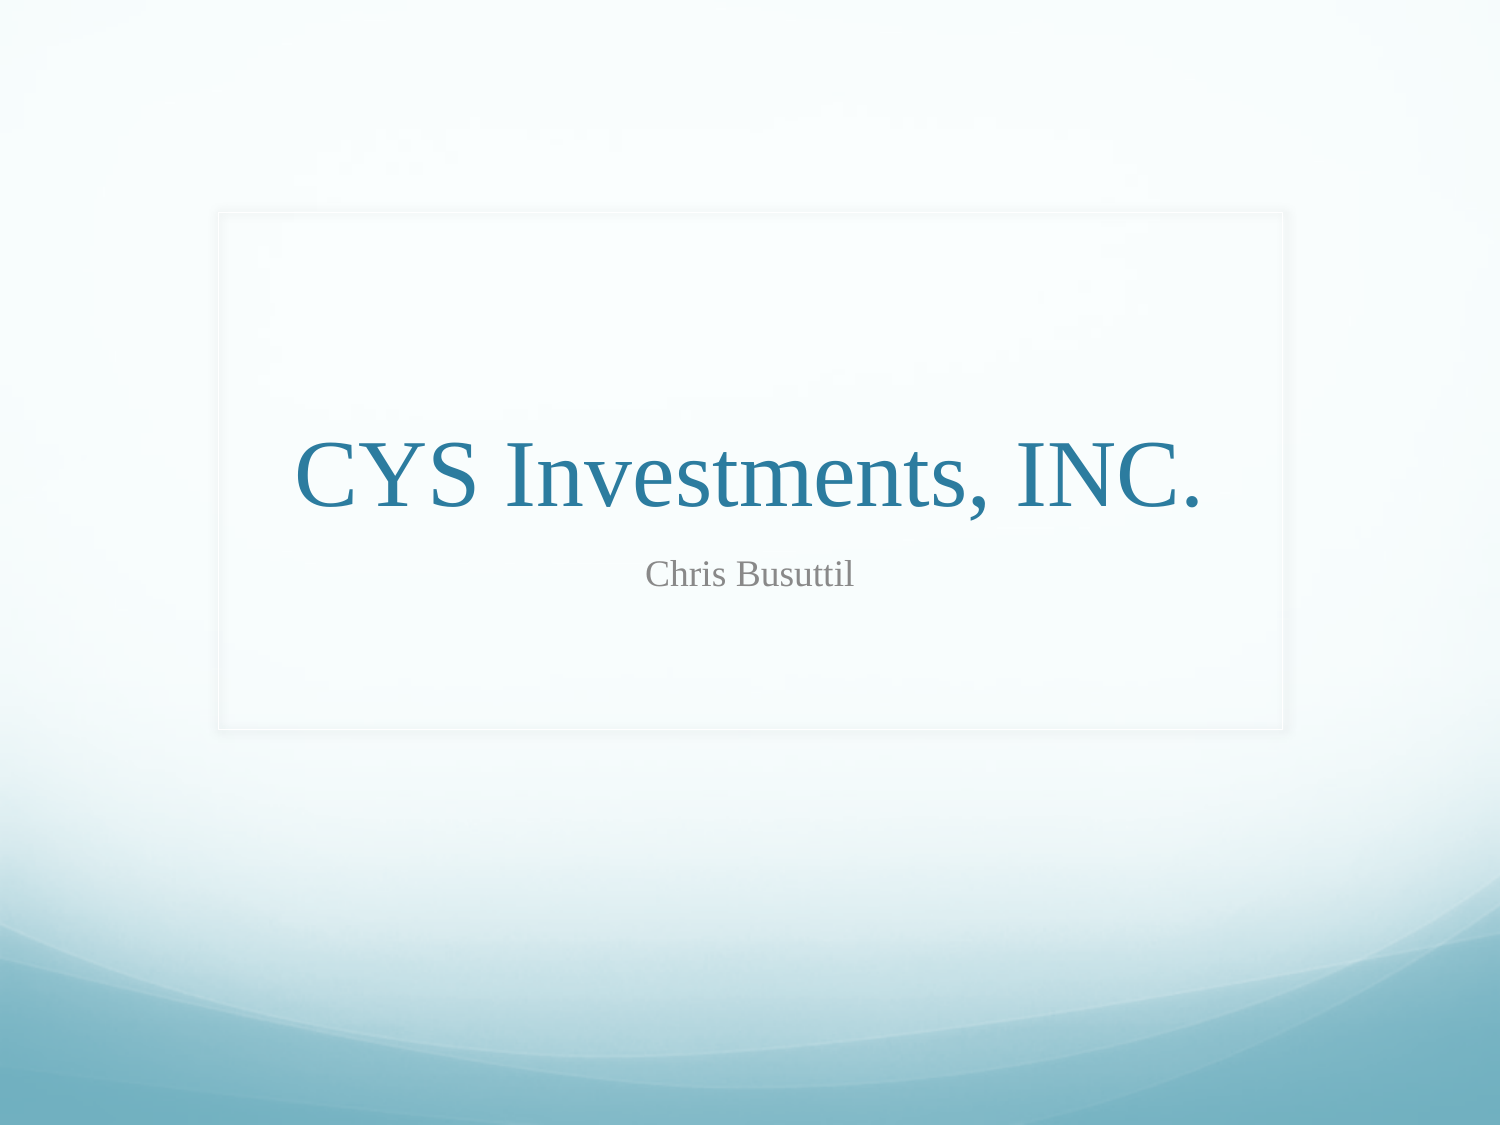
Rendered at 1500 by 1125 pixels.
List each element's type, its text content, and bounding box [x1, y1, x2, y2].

subtitle Chris Busuttil [217, 541, 1283, 692]
title CYS Investments, INC. [217, 249, 1283, 533]
